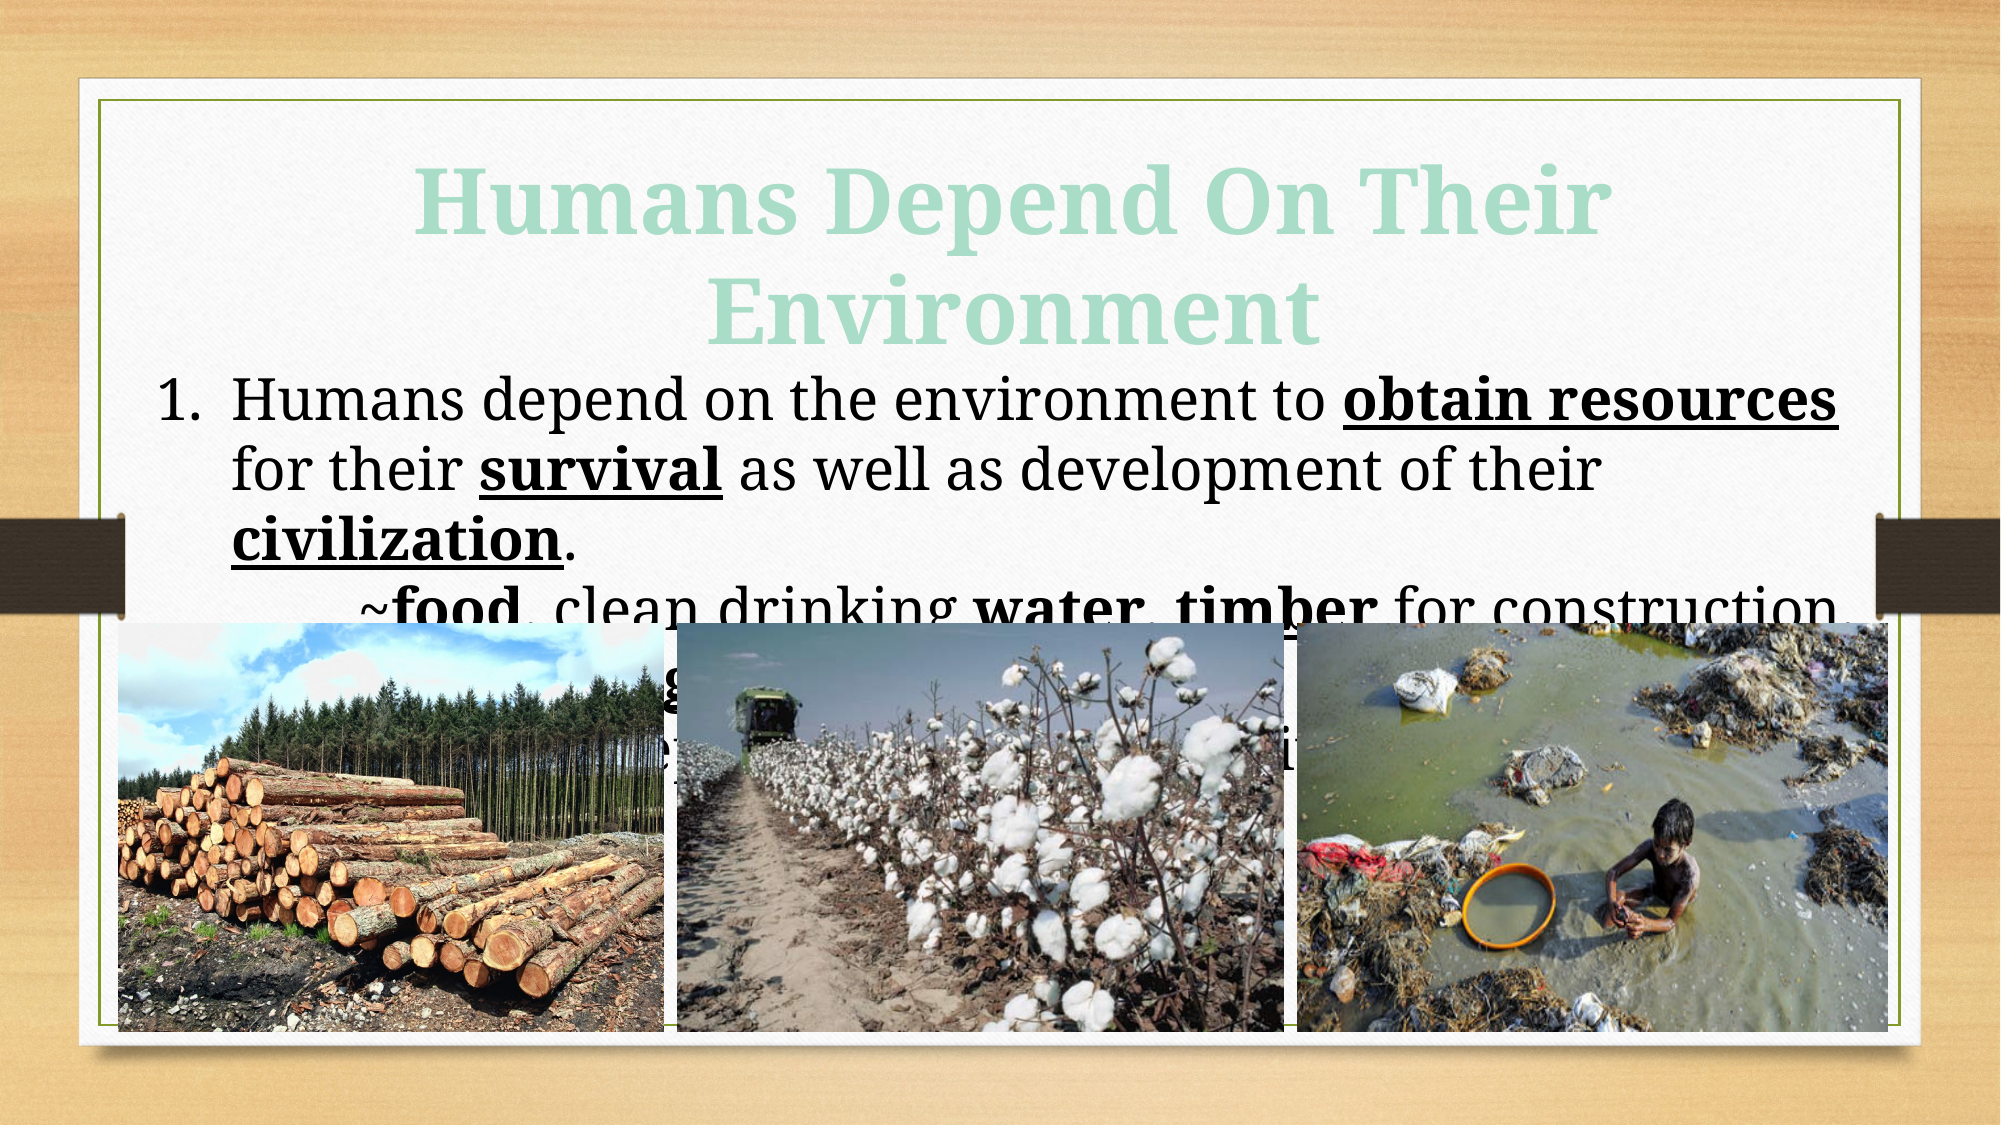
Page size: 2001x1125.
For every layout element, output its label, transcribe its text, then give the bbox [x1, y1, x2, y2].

text_box Humans Depend On Their Environment Humans depend on the environment to obtain resources for their survival as well as development of their civilization. ~food, clean drinking water, timber for construction, fiber for clothing, coal and natural gas for industries and energy are all depended upon for survival. [141, 135, 1887, 835]
picture [0, 0, 2001, 1125]
